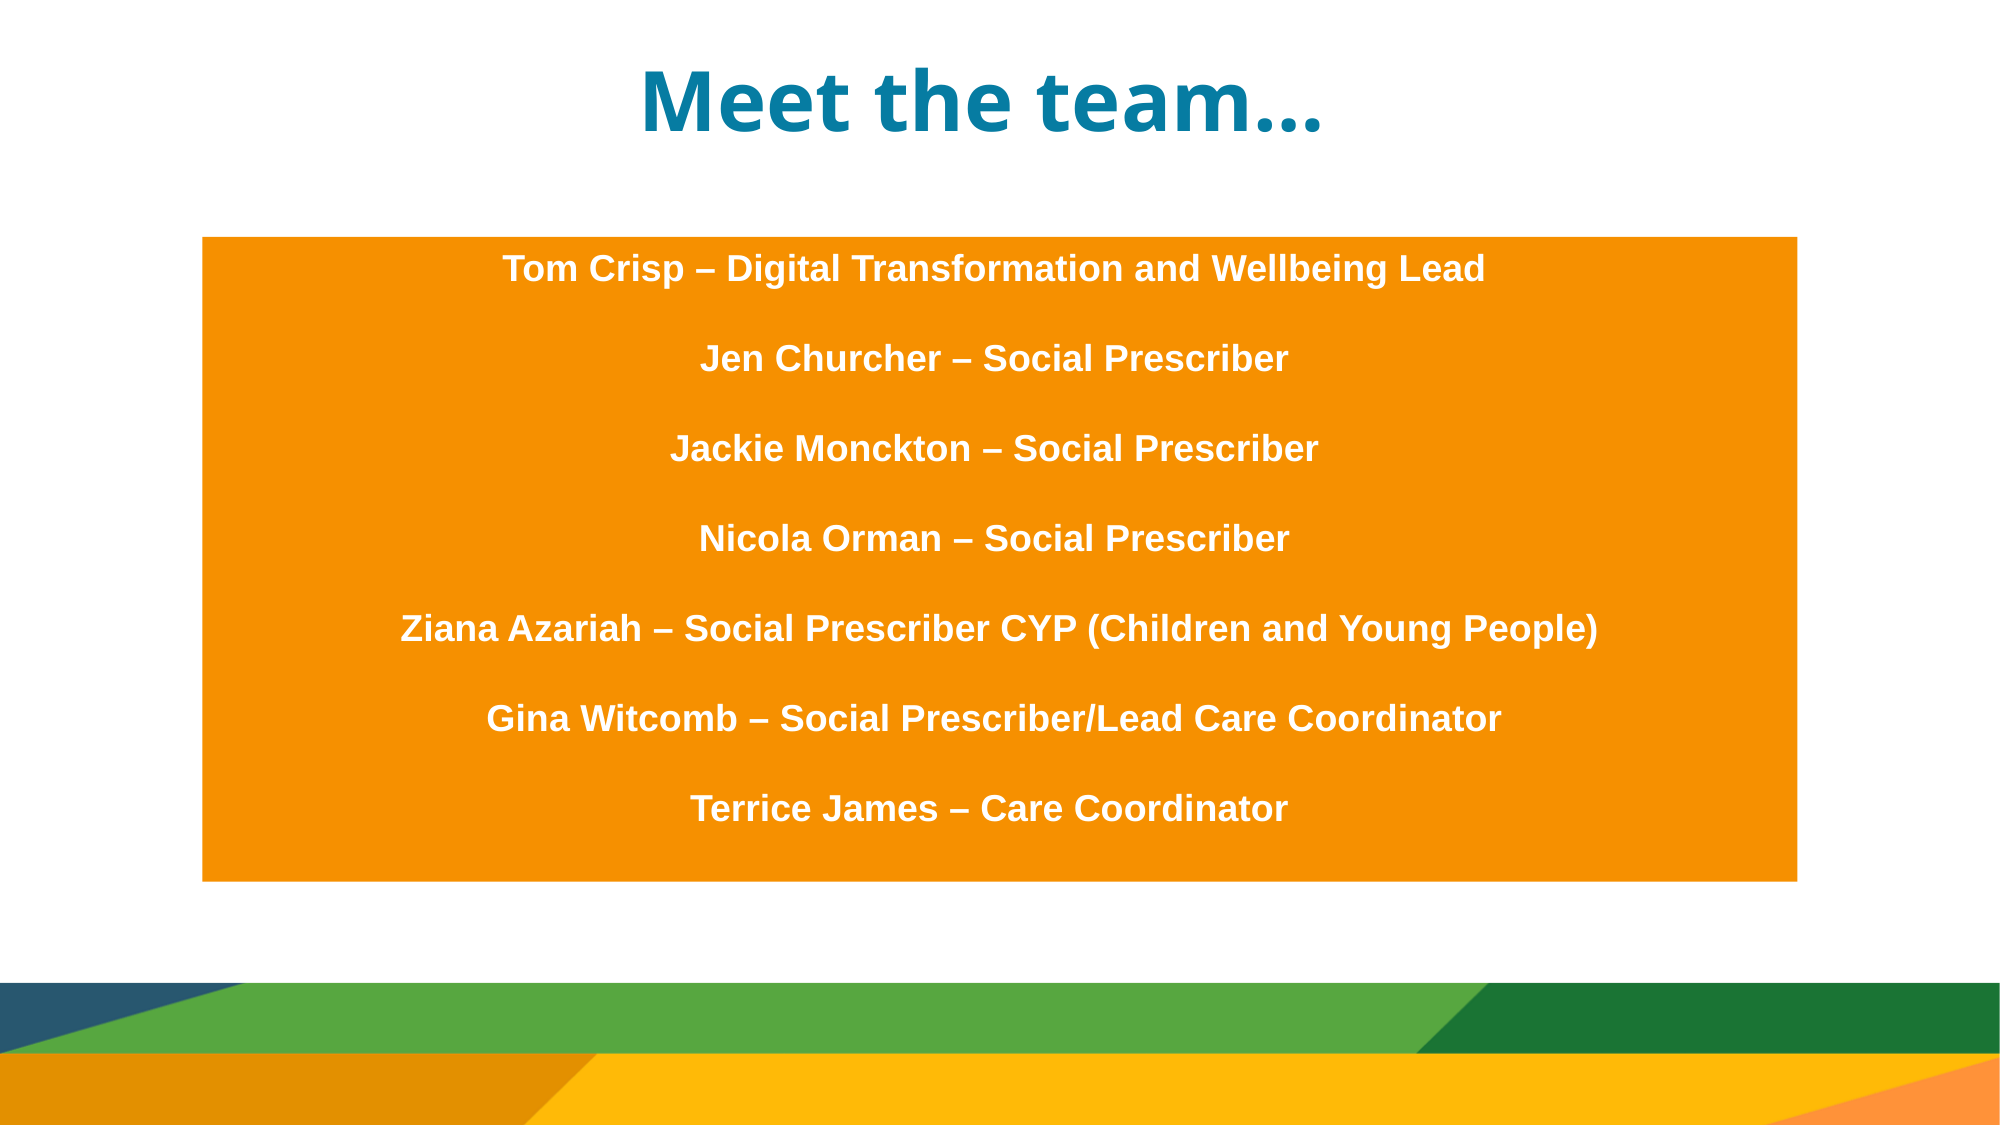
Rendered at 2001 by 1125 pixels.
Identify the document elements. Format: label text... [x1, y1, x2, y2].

picture [0, 982, 2000, 1125]
title Meet the team… [60, 52, 1903, 159]
text_box Tom Crisp – Digital Transformation and Wellbeing Lead Jen Churcher – Social Prescriber Jackie Monckton – Social Prescriber Nicola Orman – Social Prescriber Ziana Azariah – Social Prescriber CYP (Children and Young People) Gina Witcomb – Social Prescriber/Lead Care Coordinator Terrice James – Care Coordinator [202, 236, 1798, 882]
